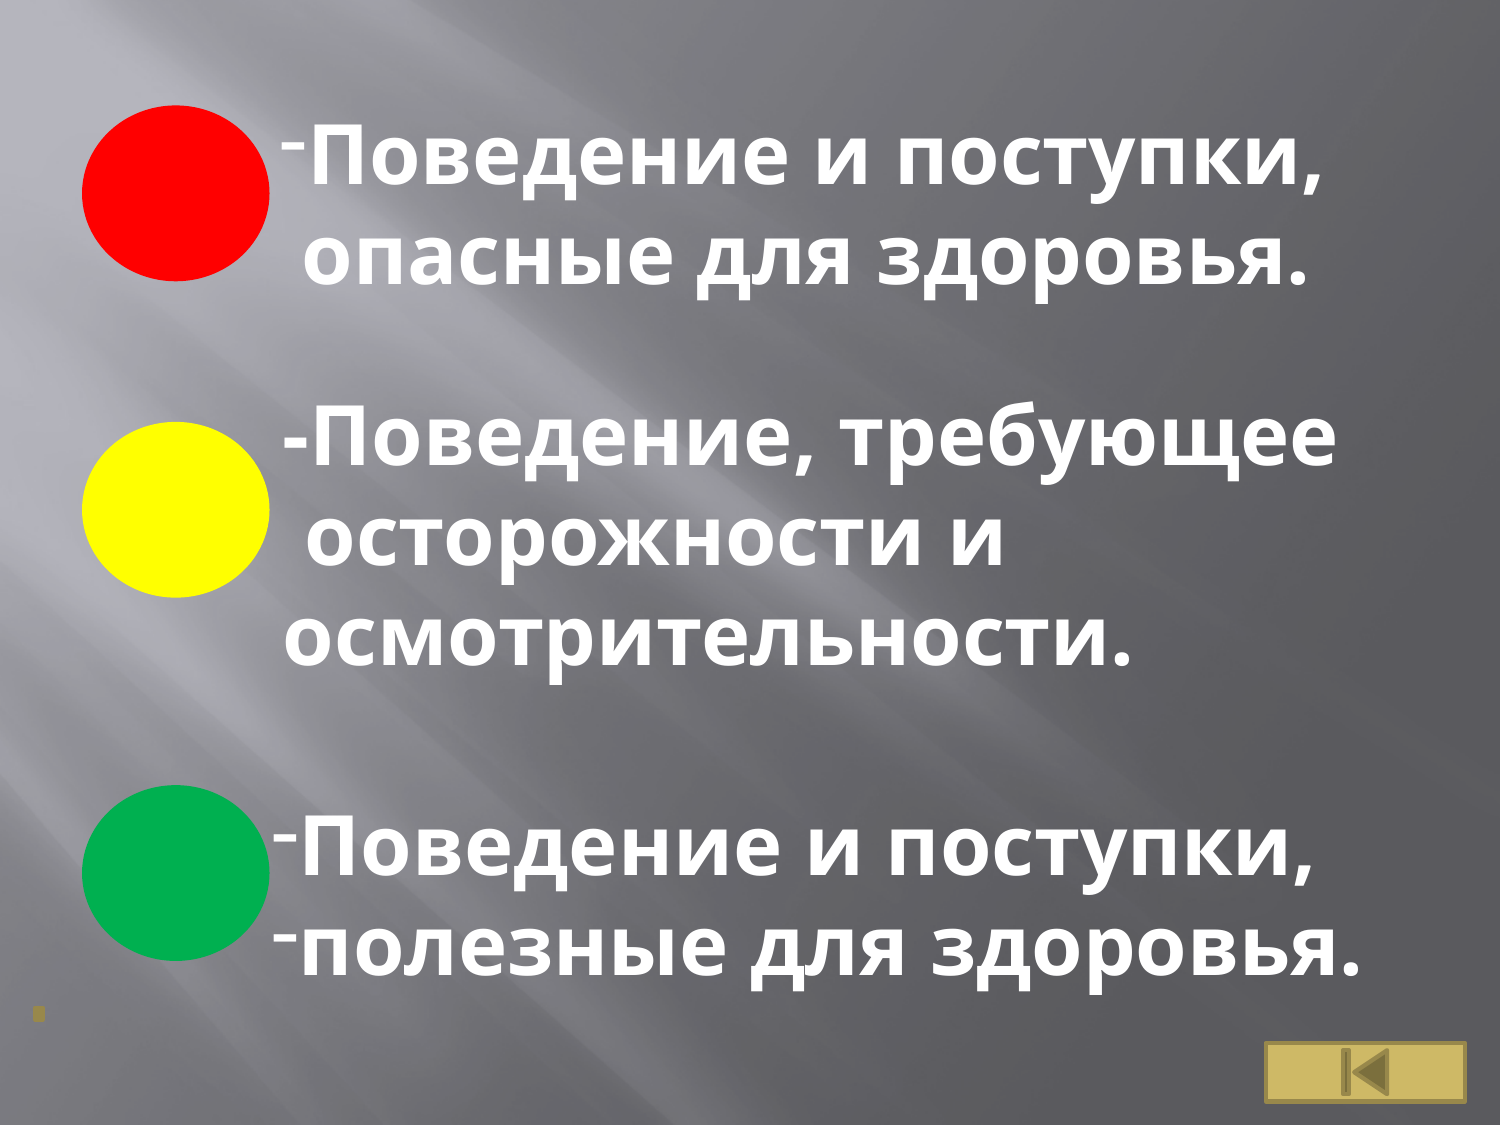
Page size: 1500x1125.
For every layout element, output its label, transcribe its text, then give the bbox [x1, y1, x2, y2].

text_box [33, 1006, 45, 1022]
text_box [1264, 1041, 1467, 1104]
text_box [79, 783, 256, 964]
text_box Поведение и поступки, полезные для здоровья. [256, 785, 1379, 1000]
text_box -Поведение, требующее осторожности и осмотрительности. [268, 375, 1355, 690]
text_box [79, 103, 265, 284]
text_box [79, 419, 268, 600]
text_box Поведение и поступки, опасные для здоровья. [265, 93, 1341, 309]
